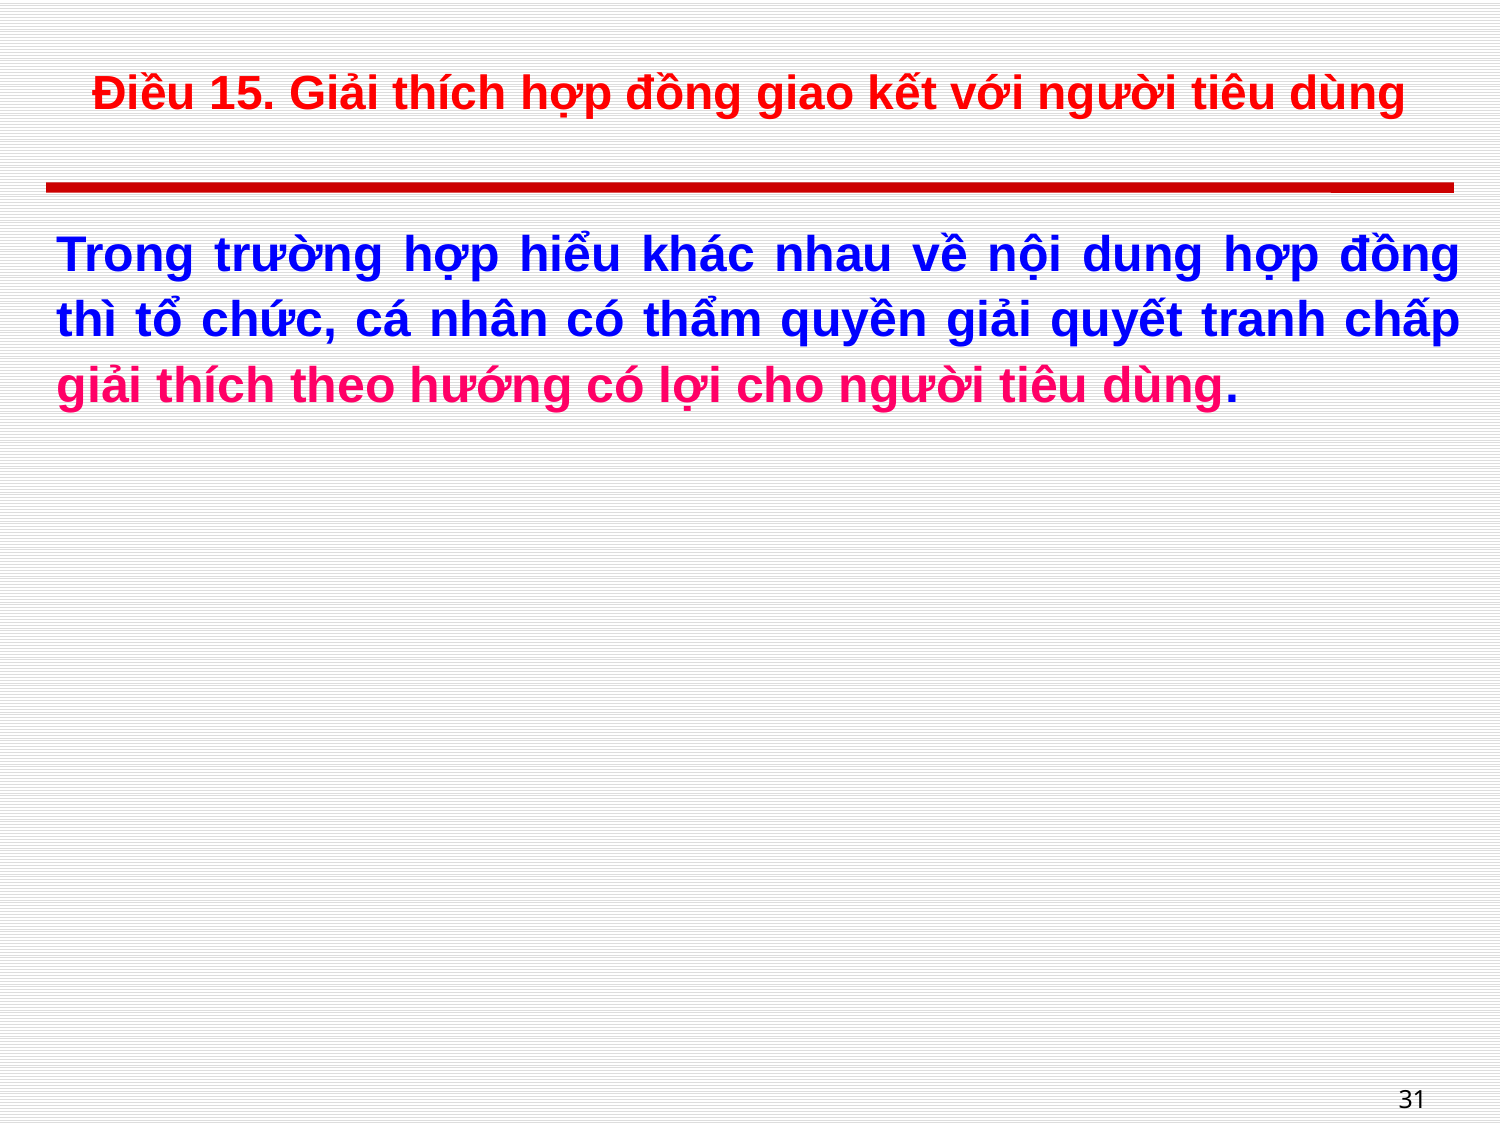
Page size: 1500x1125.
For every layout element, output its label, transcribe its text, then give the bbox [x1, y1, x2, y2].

title Điều 15. Giải thích hợp đồng giao kết với người tiêu dùng [38, 24, 1463, 150]
text_box Trong trường hợp hiểu khác nhau về nội dung hợp đồng thì tổ chức, cá nhân có thẩm quyền giải quyết tranh chấp giải thích theo hướng có lợi cho người tiêu dùng. [23, 199, 1477, 1088]
